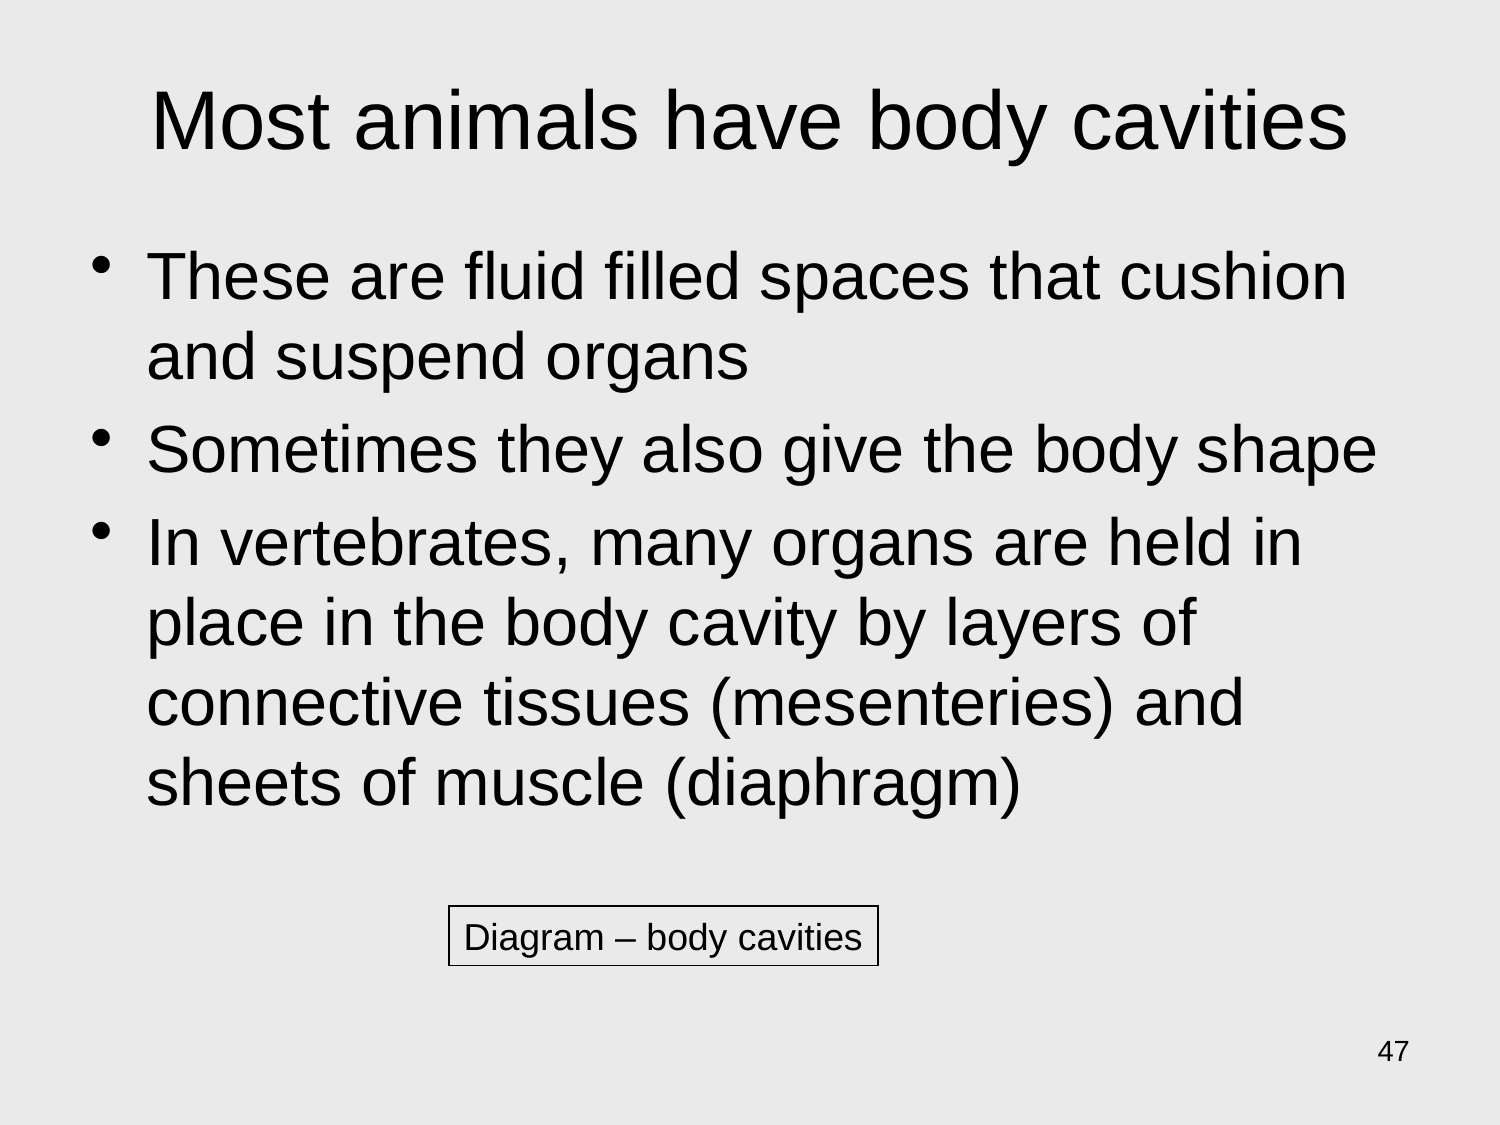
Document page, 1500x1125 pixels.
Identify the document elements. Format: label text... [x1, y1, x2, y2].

list These are fluid filled spaces that cushion and suspend organs Sometimes they also give the body shape In vertebrates, many organs are held in place in the body cavity by layers of connective tissues (mesenteries) and sheets of muscle (diaphragm) [75, 224, 1425, 850]
title Most animals have body cavities [75, 45, 1425, 188]
text_box Diagram – body cavities [448, 905, 878, 966]
slide_number 47 [1074, 1024, 1425, 1103]
